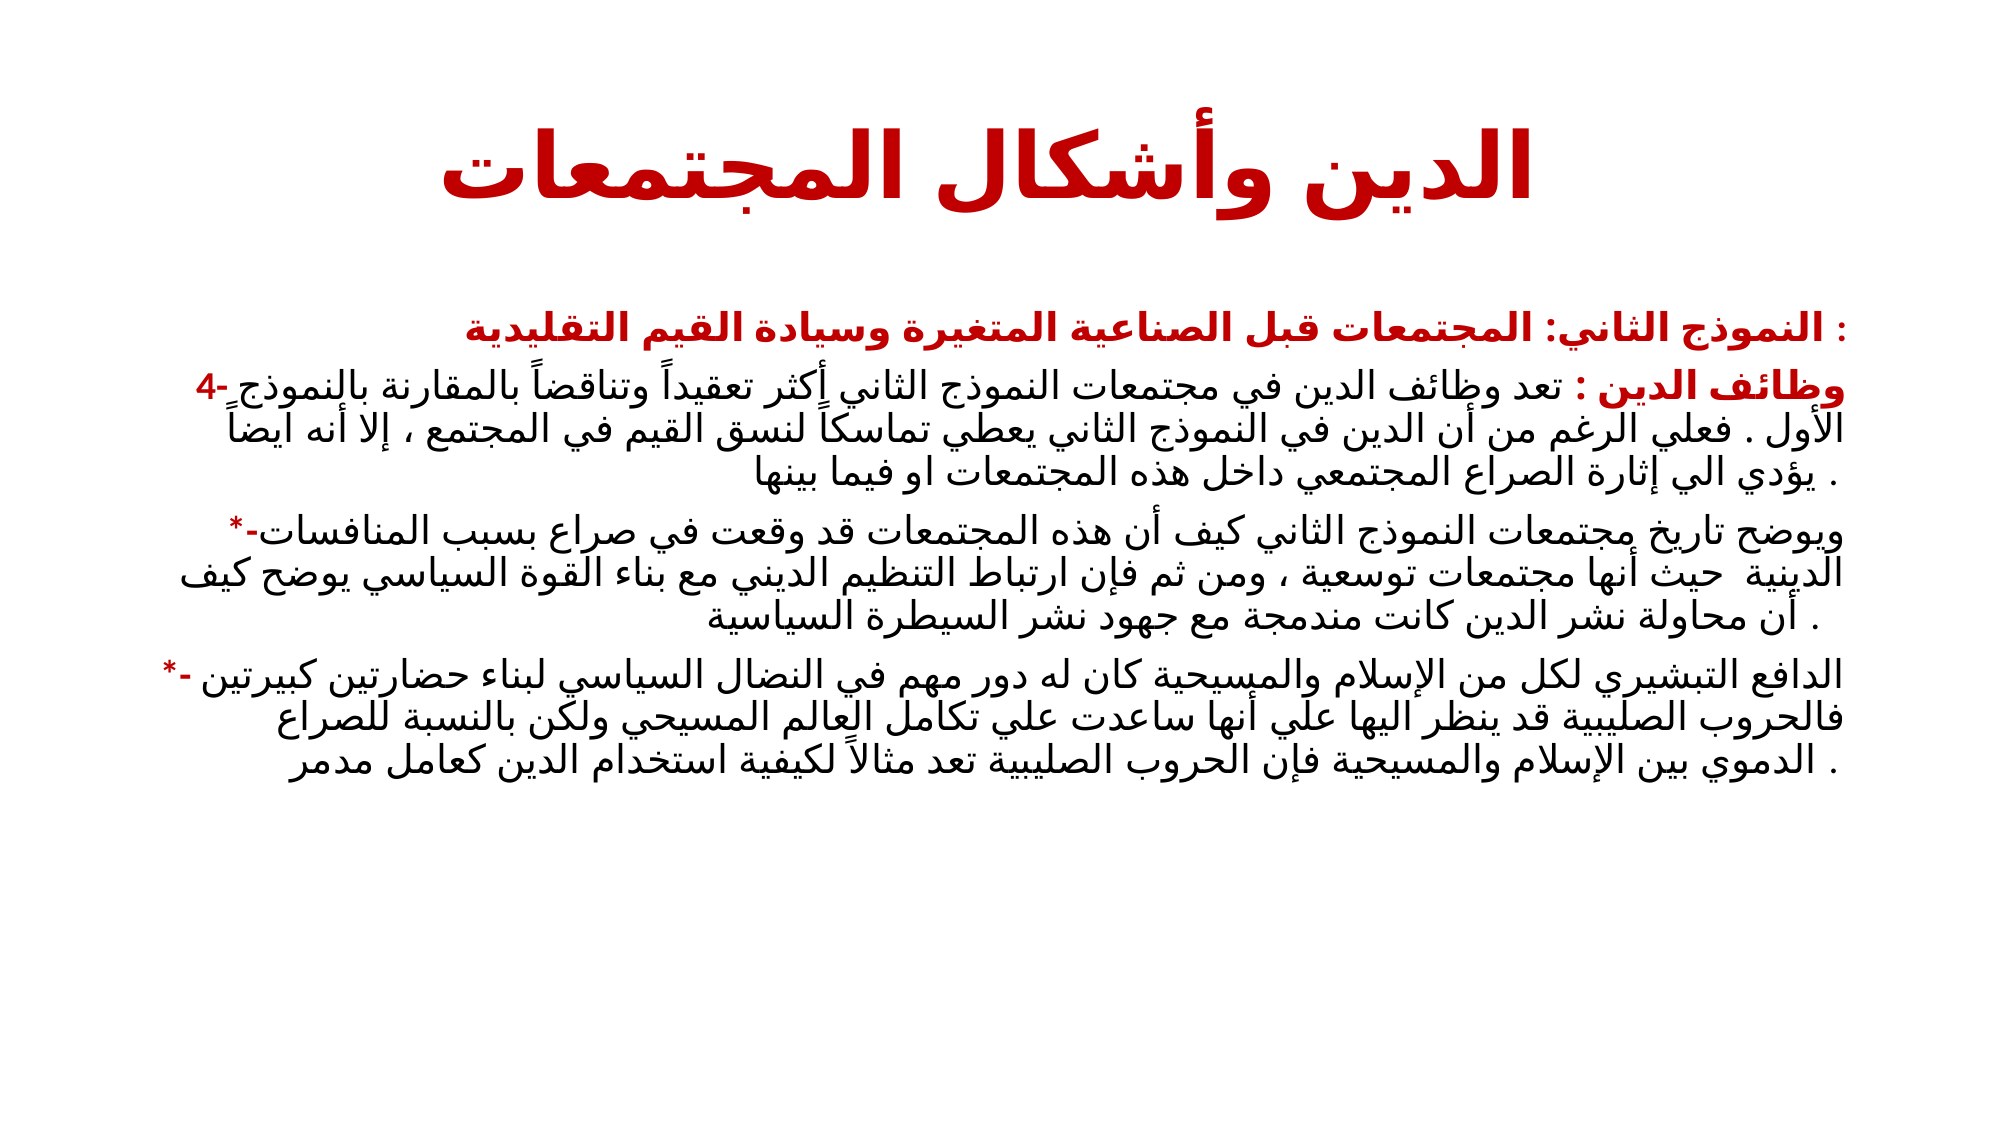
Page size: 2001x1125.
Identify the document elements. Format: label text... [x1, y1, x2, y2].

title الدين وأشكال المجتمعات [137, 59, 1863, 278]
list النموذج الثاني: المجتمعات قبل الصناعية المتغيرة وسيادة القيم التقليدية : 4- وظائف الدين : تعد وظائف الدين في مجتمعات النموذج الثاني أكثر تعقيداً وتناقضاً بالمقارنة بالنموذج الأول . فعلي الرغم من أن الدين في النموذج الثاني يعطي تماسكاً لنسق القيم في المجتمع ، إلا أنه ايضاً يؤدي الي إثارة الصراع المجتمعي داخل هذه المجتمعات او فيما بينها . *-ويوضح تاريخ مجتمعات النموذج الثاني كيف أن هذه المجتمعات قد وقعت في صراع بسبب المنافسات الدينية حيث أنها مجتمعات توسعية ، ومن ثم فإن ارتباط التنظيم الديني مع بناء القوة السياسي يوضح كيف أن محاولة نشر الدين كانت مندمجة مع جهود نشر السيطرة السياسية . *- الدافع التبشيري لكل من الإسلام والمسيحية كان له دور مهم في النضال السياسي لبناء حضارتين كبيرتين فالحروب الصليبية قد ينظر اليها علي أنها ساعدت علي تكامل العالم المسيحي ولكن بالنسبة للصراع الدموي بين الإسلام والمسيحية فإن الحروب الصليبية تعد مثالاً لكيفية استخدام الدين كعامل مدمر . [137, 299, 1863, 1014]
